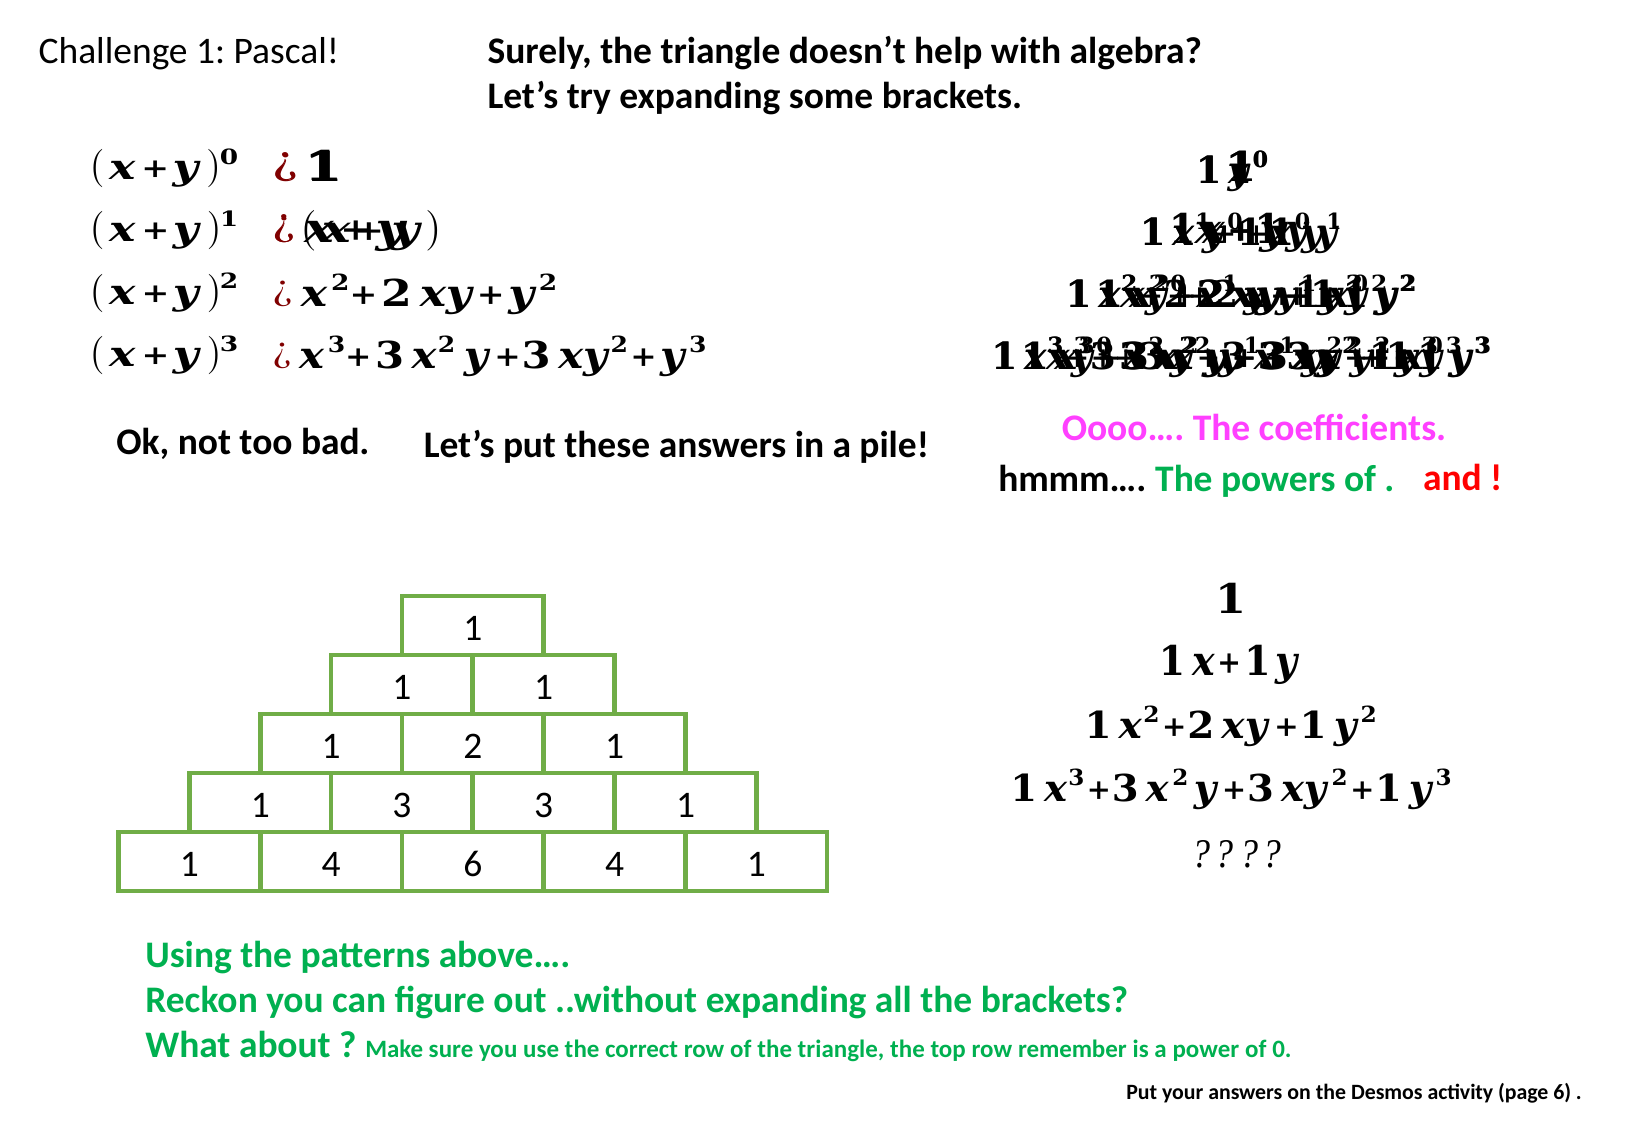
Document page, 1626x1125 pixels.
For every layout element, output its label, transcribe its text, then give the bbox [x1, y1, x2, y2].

text_box Put your answers on the Desmos activity (page 6) . [1111, 1070, 1603, 1111]
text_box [1010, 577, 1451, 878]
text_box Ok, not too bad. [101, 409, 392, 470]
text_box Challenge 1: Pascal! [23, 18, 355, 79]
text_box Surely, the triangle doesn’t help with algebra? Let’s try expanding some brackets. [472, 18, 1313, 124]
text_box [273, 145, 824, 378]
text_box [991, 146, 1491, 380]
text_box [89, 144, 238, 378]
text_box Oooo…. The coefficients. [1047, 395, 1597, 456]
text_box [118, 595, 828, 892]
text_box Let’s put these answers in a pile! [409, 412, 960, 473]
